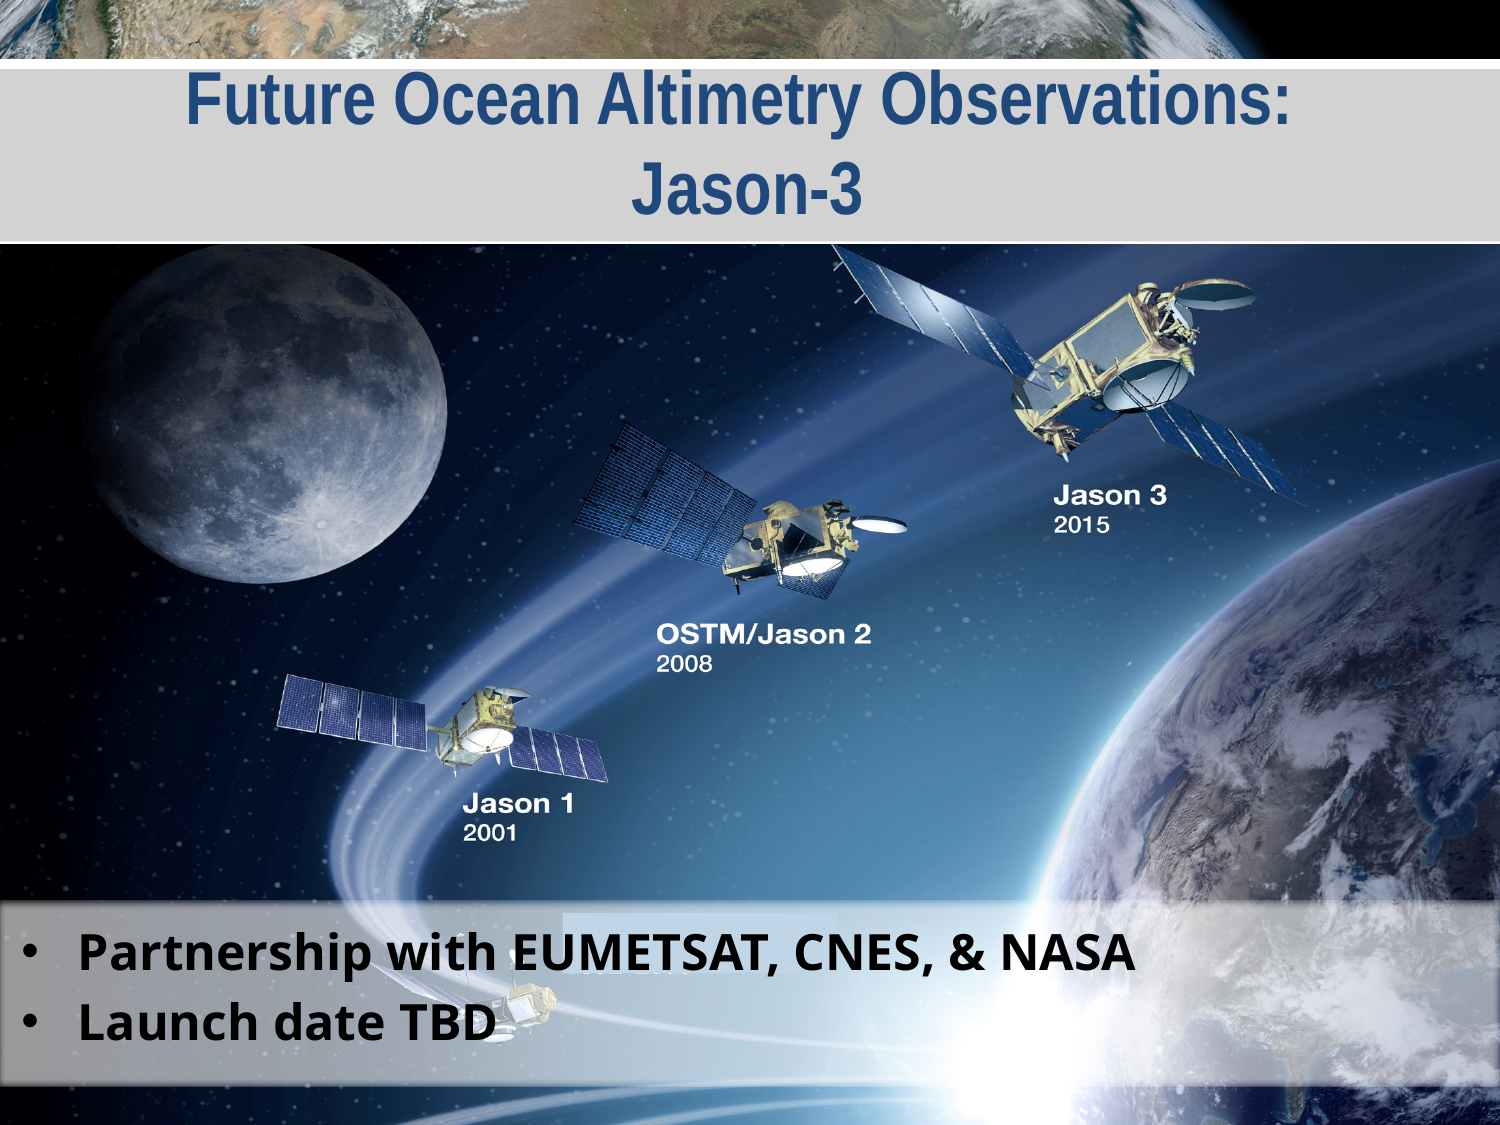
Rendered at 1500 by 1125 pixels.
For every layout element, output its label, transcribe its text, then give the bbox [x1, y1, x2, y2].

picture [0, 0, 1500, 59]
title Future Ocean Altimetry Observations: Jason-3 [0, 46, 1497, 234]
picture [0, 244, 1500, 1125]
